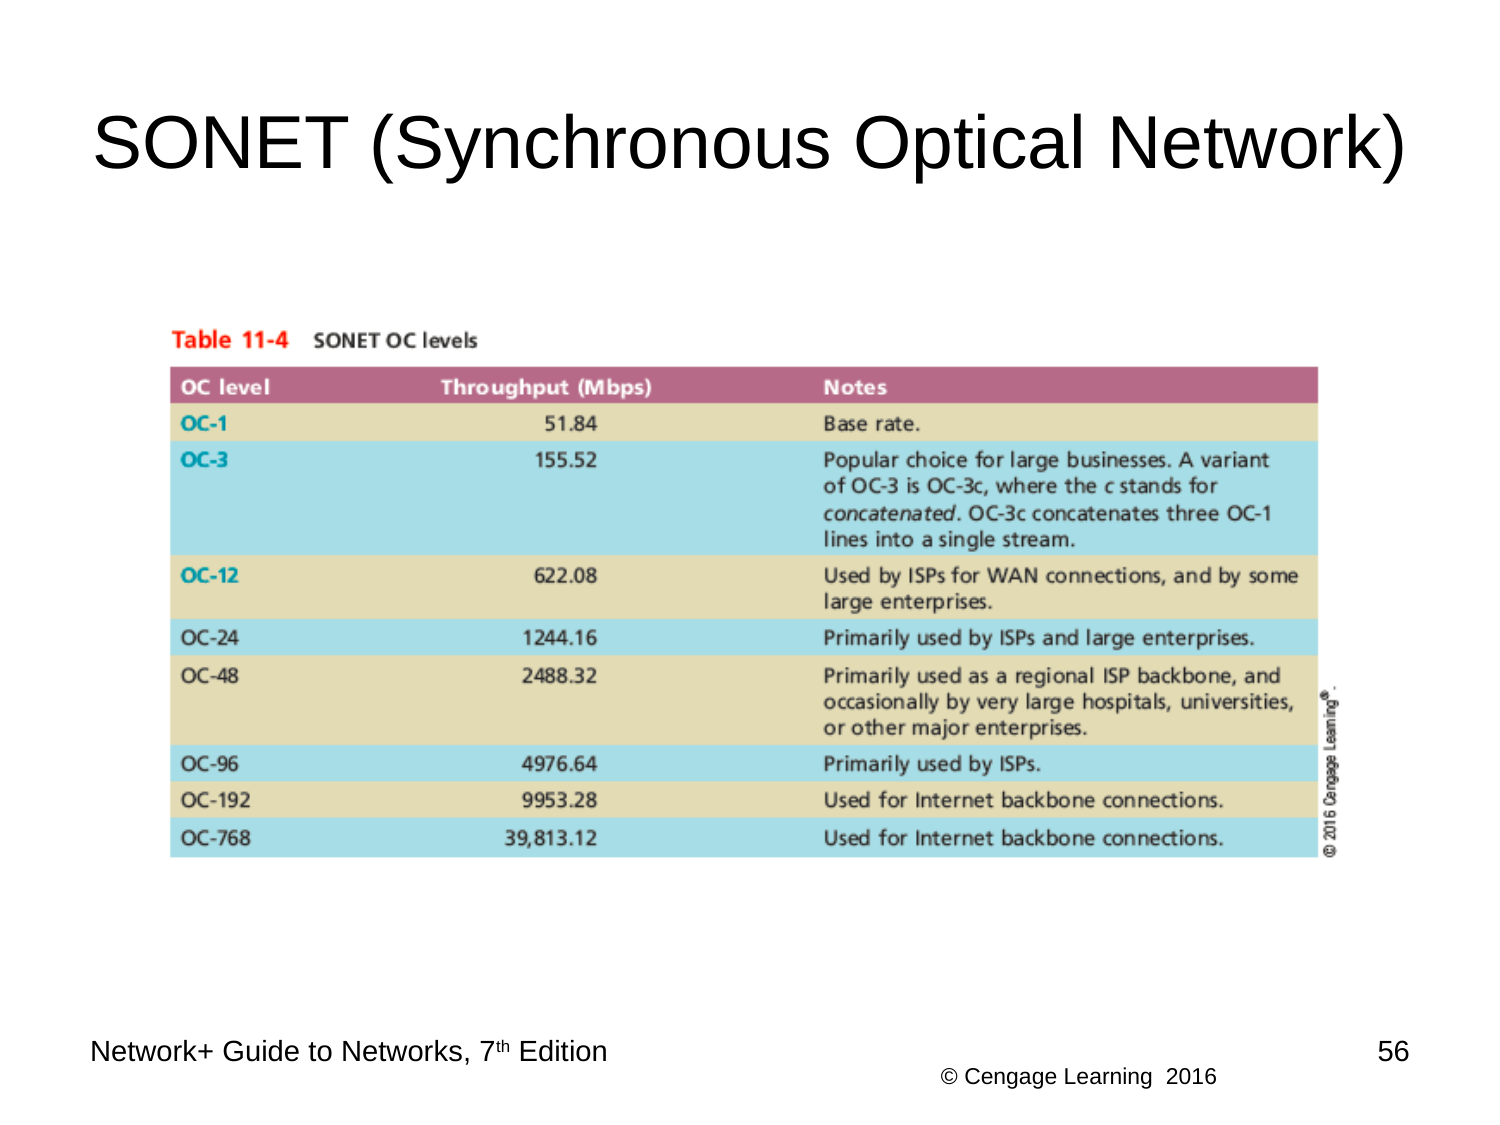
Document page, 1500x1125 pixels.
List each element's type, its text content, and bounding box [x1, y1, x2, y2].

slide_number 56 [1312, 1024, 1426, 1103]
title SONET (Synchronous Optical Network) [75, 45, 1425, 233]
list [162, 324, 1346, 868]
footer Network+ Guide to Networks, 7th Edition [74, 1024, 713, 1103]
